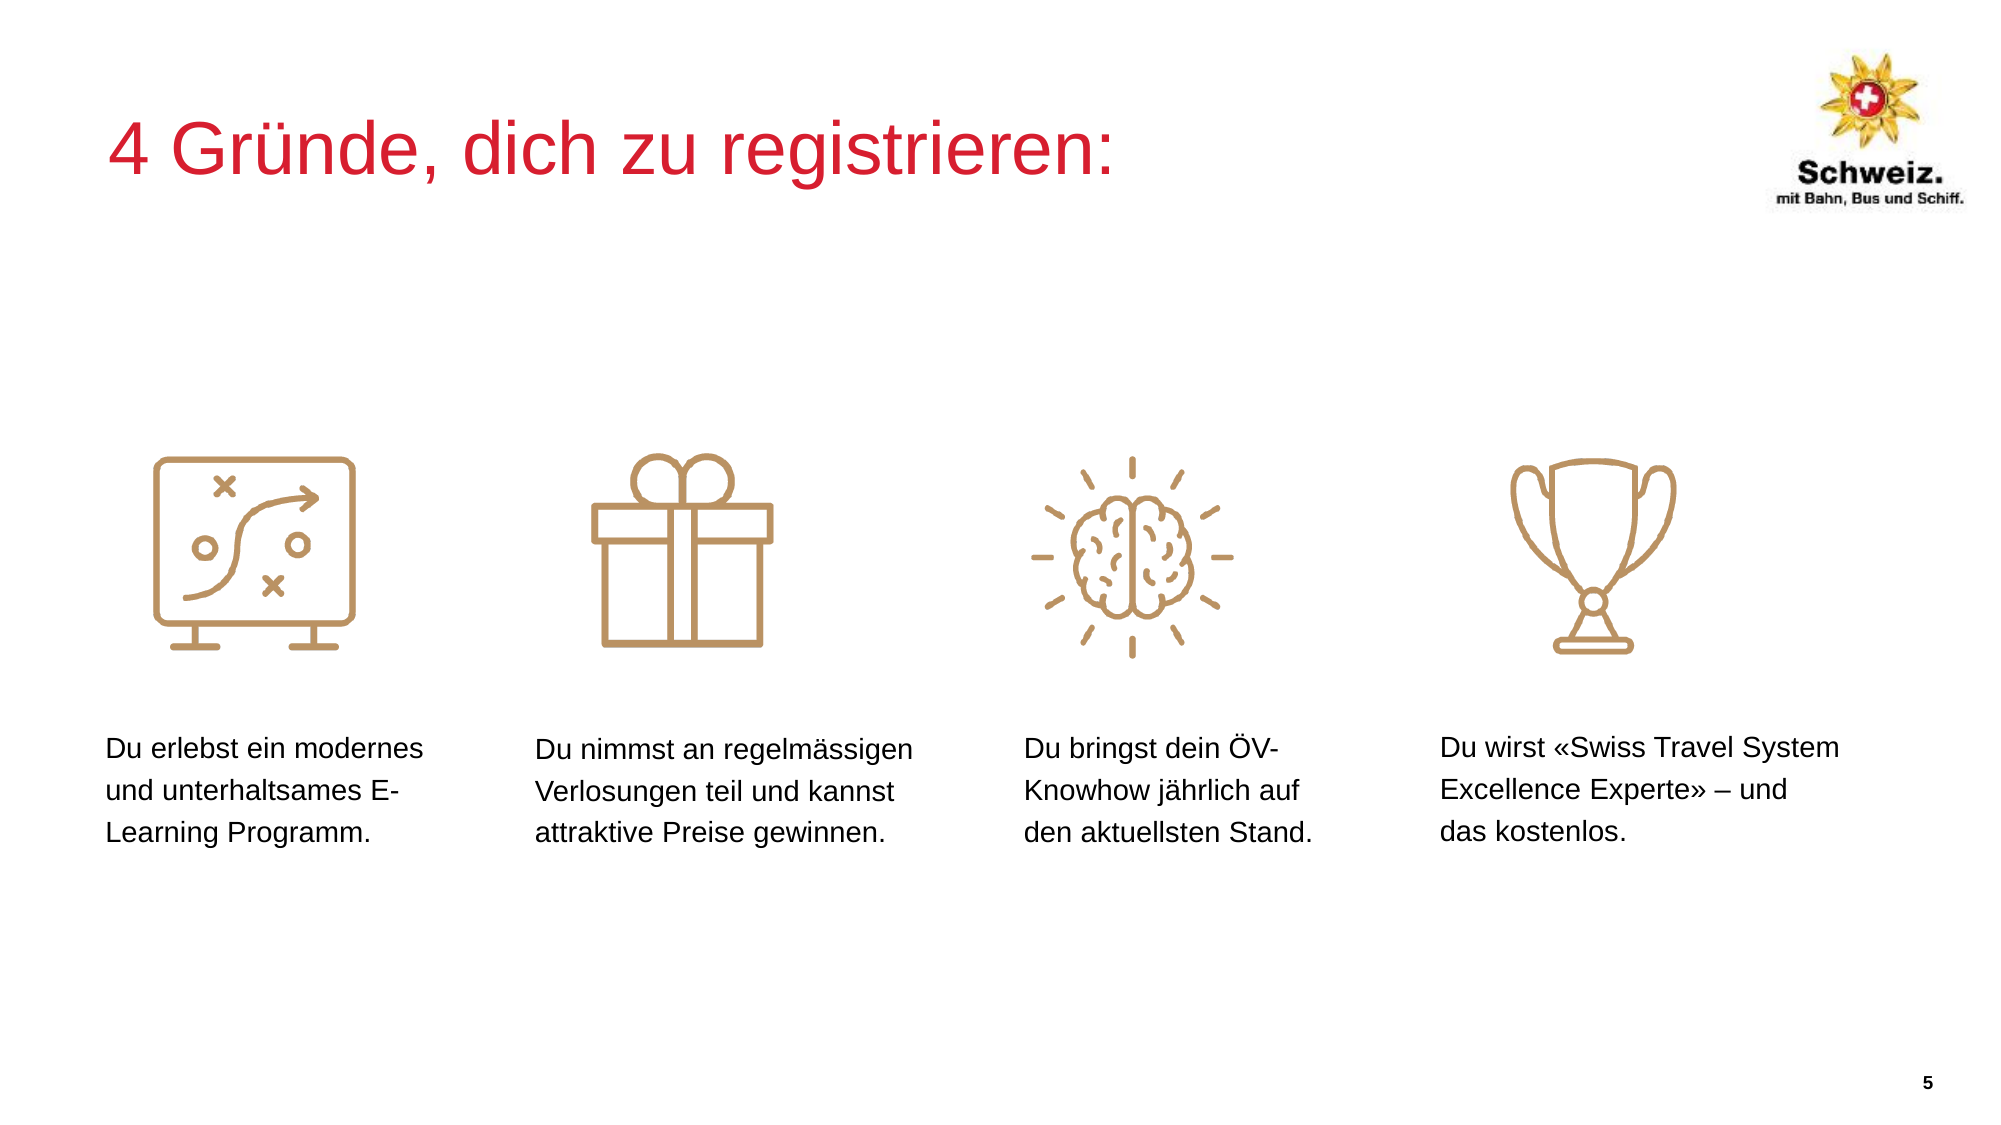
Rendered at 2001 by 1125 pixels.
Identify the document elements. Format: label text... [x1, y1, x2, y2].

text_box Du wirst «Swiss Travel System Excellence Experte» – und das kostenlos. [1439, 721, 1844, 920]
title 4 Gründe, dich zu registrieren: [108, 90, 1733, 291]
picture [1741, 0, 2000, 259]
picture [1416, 383, 1770, 736]
text_box Du bringst dein ÖV-Knowhow jährlich auf den aktuellsten Stand. [1023, 722, 1351, 921]
text_box Du nimmst an regelmässigen Verlosungen teil und kannst attraktive Preise gewinnen. [534, 723, 944, 922]
picture [955, 384, 1309, 737]
picture [78, 380, 431, 733]
picture [506, 377, 859, 731]
slide_number 5 [1862, 1070, 1934, 1112]
list Du erlebst ein modernes und unterhaltsames E-Learning Programm. [105, 722, 453, 921]
